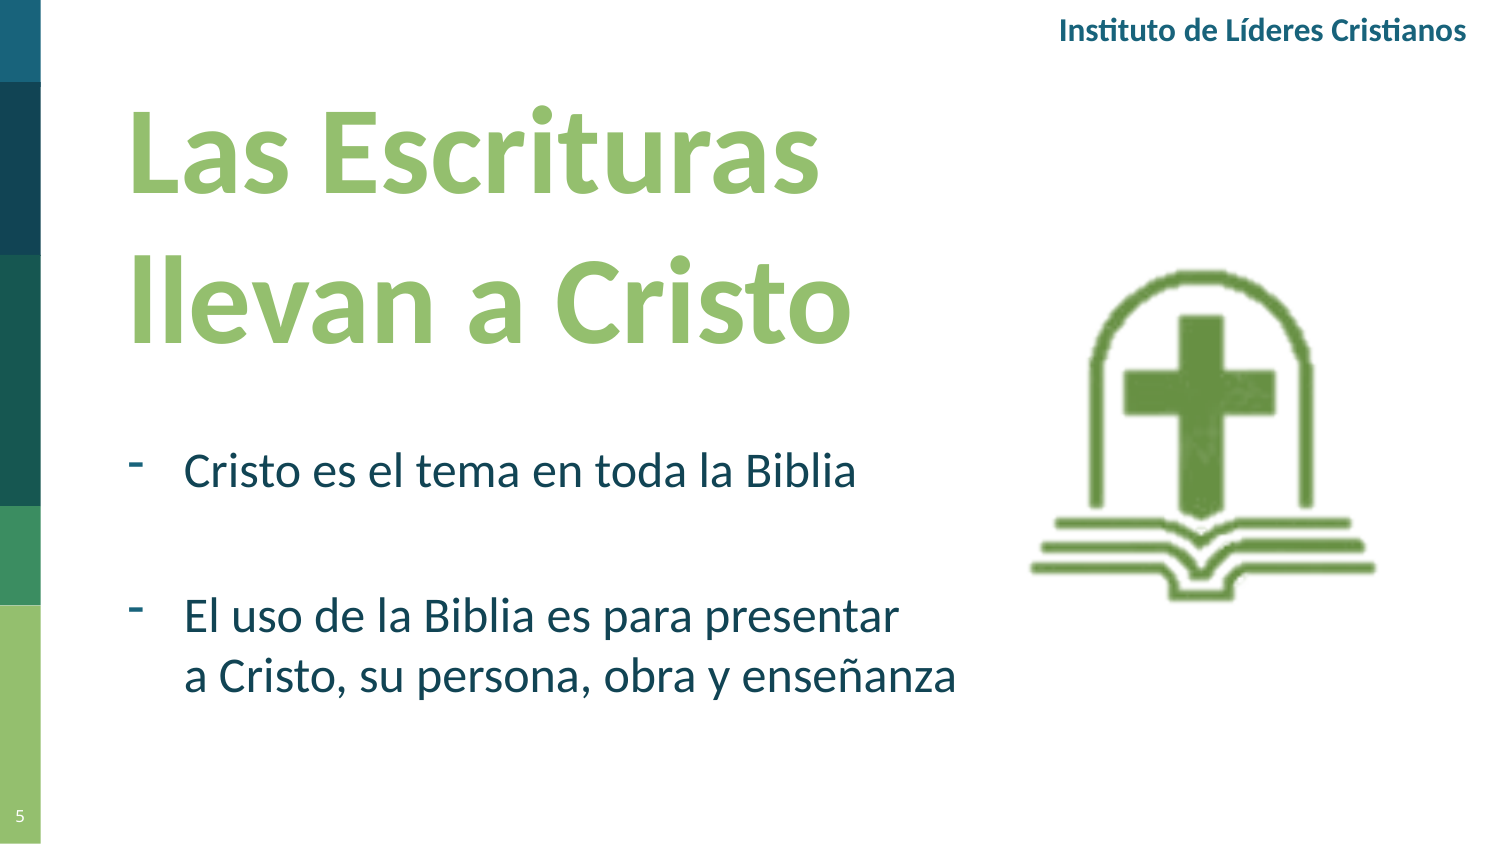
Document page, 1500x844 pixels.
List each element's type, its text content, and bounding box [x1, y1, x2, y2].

text_box Instituto de Líderes Cristianos [927, 8, 1483, 100]
slide_number 5 [0, 790, 49, 844]
text_box [25, 154, 363, 177]
title Las Escrituras llevan a Cristo [112, 193, 892, 384]
picture [974, 114, 1435, 760]
subtitle Cristo es el tema en toda la Biblia El uso de la Biblia es para presentar a Cristo, su persona, obra y enseñanza [112, 446, 969, 694]
text_box [25, 0, 445, 154]
